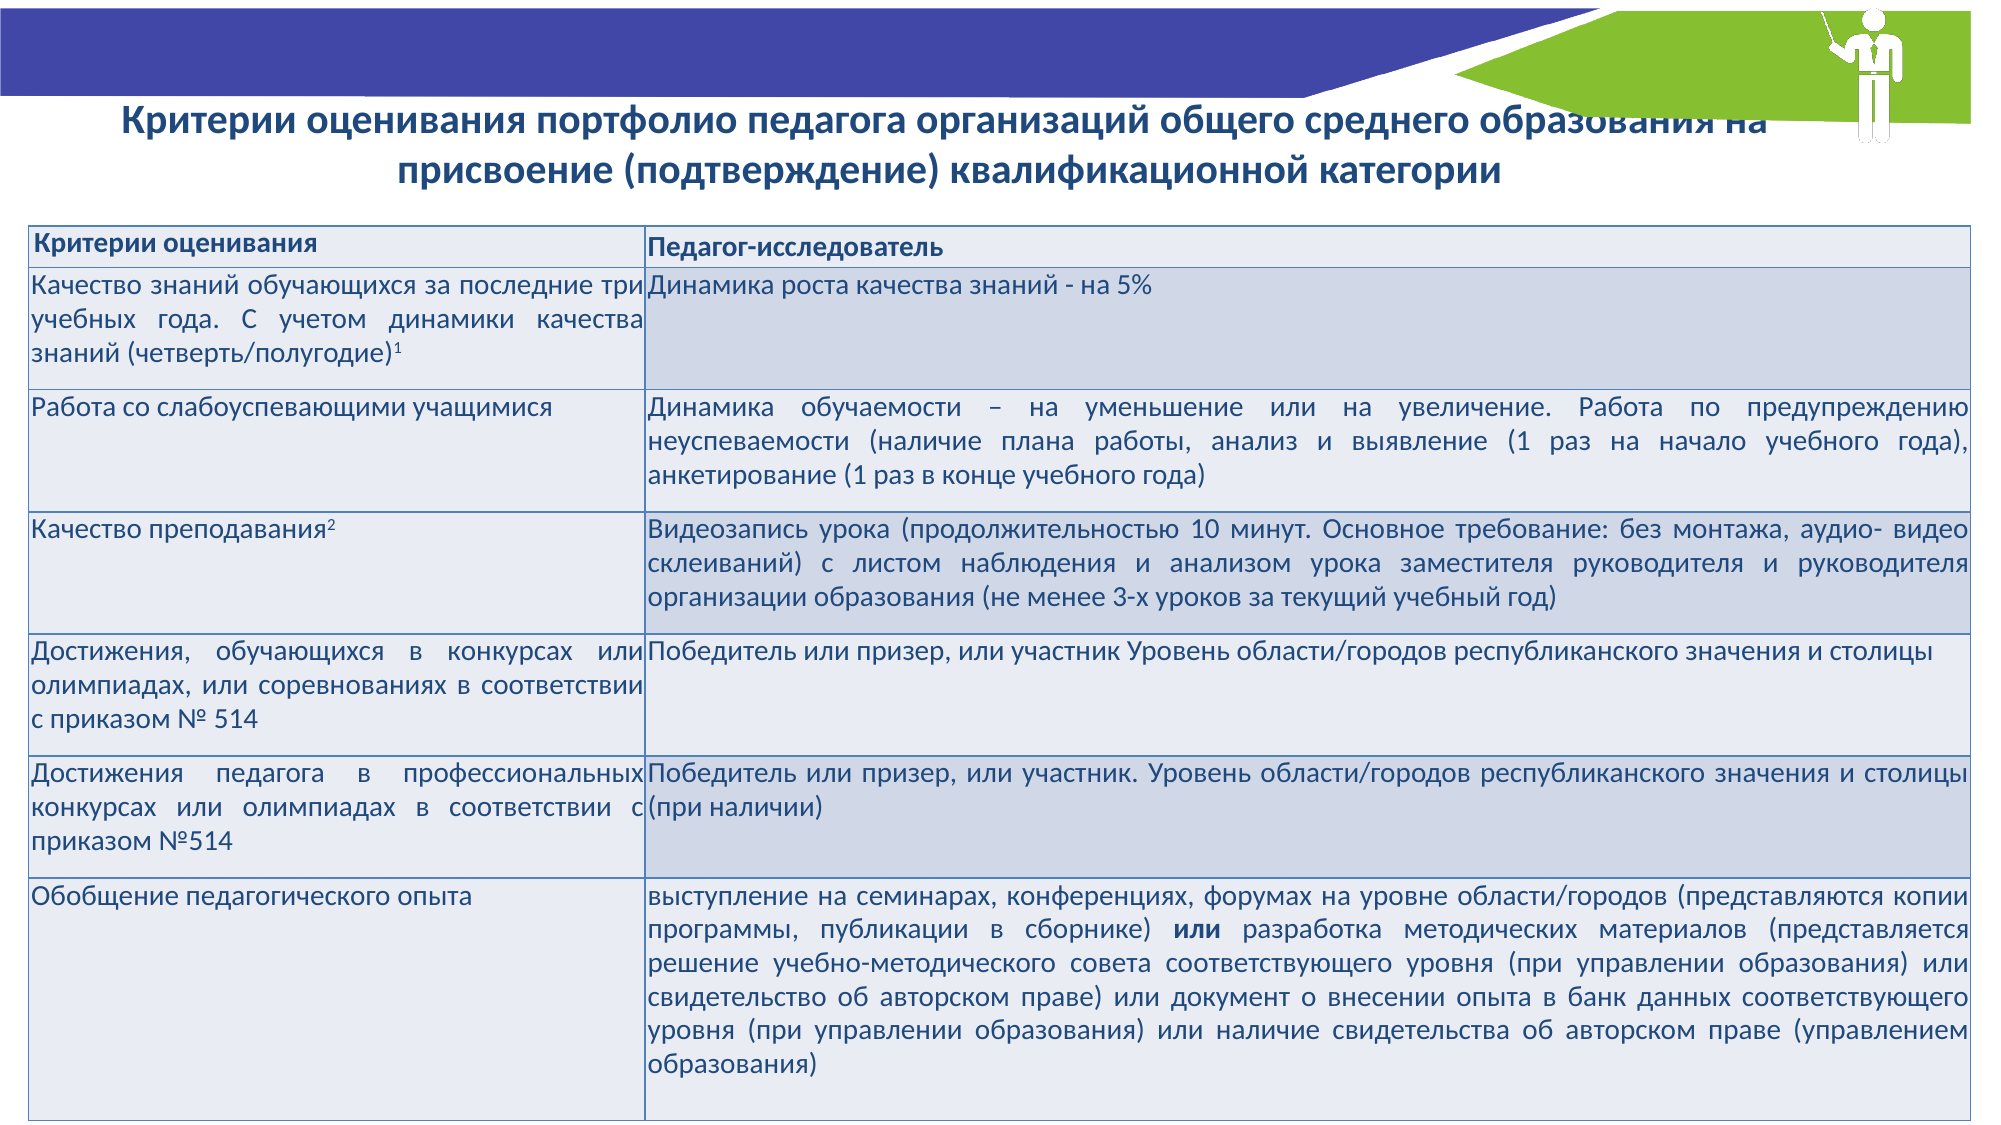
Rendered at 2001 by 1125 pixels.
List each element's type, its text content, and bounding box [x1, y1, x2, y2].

table_header Критерии оценивания [29, 227, 644, 267]
table_cell Достижения, обучающихся в конкурсах или олимпиадах, или соревнованиях в соответствии с приказом № 514 [29, 635, 644, 755]
table_cell Победитель или призер, или участник Уровень области/городов республиканского значения и столицы [646, 635, 1970, 755]
table_header Педагог-исследователь [646, 227, 1970, 267]
table_cell Качество знаний обучающихся за последние три учебных года. С учетом динамики качества знаний (четверть/полугодие)1 [29, 268, 644, 389]
table_cell Качество преподавания2 [29, 513, 644, 633]
table_cell выступление на семинарах, конференциях, форумах на уровне области/городов (представляются копии программы, публикации в сборнике) или разработка методических материалов (представляется решение учебно-методического совета соответствующего уровня (при управлении образования) или свидетельство об авторском праве) или документ о внесении опыта в банк данных соответствующего уровня (при управлении образования) или наличие свидетельства об авторском праве (управлением образования) [646, 879, 1970, 1120]
table_cell Видеозапись урока (продолжительностью 10 минут. Основное требование: без монтажа, аудио- видео склеиваний) с листом наблюдения и анализом урока заместителя руководителя и руководителя организации образования (не менее 3-х уроков за текущий учебный год) [646, 513, 1970, 633]
table_cell Динамика роста качества знаний - на 5% [646, 268, 1970, 389]
table_cell Работа со слабоуспевающими учащимися [29, 390, 644, 511]
table_cell Обобщение педагогического опыта [29, 879, 644, 1120]
table_cell Достижения педагога в профессиональных конкурсах или олимпиадах в соответствии с приказом №514 [29, 757, 644, 877]
table_cell Победитель или призер, или участник. Уровень области/городов республиканского значения и столицы (при наличии) [646, 757, 1970, 877]
picture [0, 7, 1971, 143]
title Критерии оценивания портфолио педагога организаций общего среднего образования на присвоение (подтверждение) квалификационной категории [0, 135, 1900, 233]
table_cell Динамика обучаемости – на уменьшение или на увеличение. Работа по предупреждению неуспеваемости (наличие плана работы, анализ и выявление (1 раз на начало учебного года), анкетирование (1 раз в конце учебного года) [646, 390, 1970, 511]
